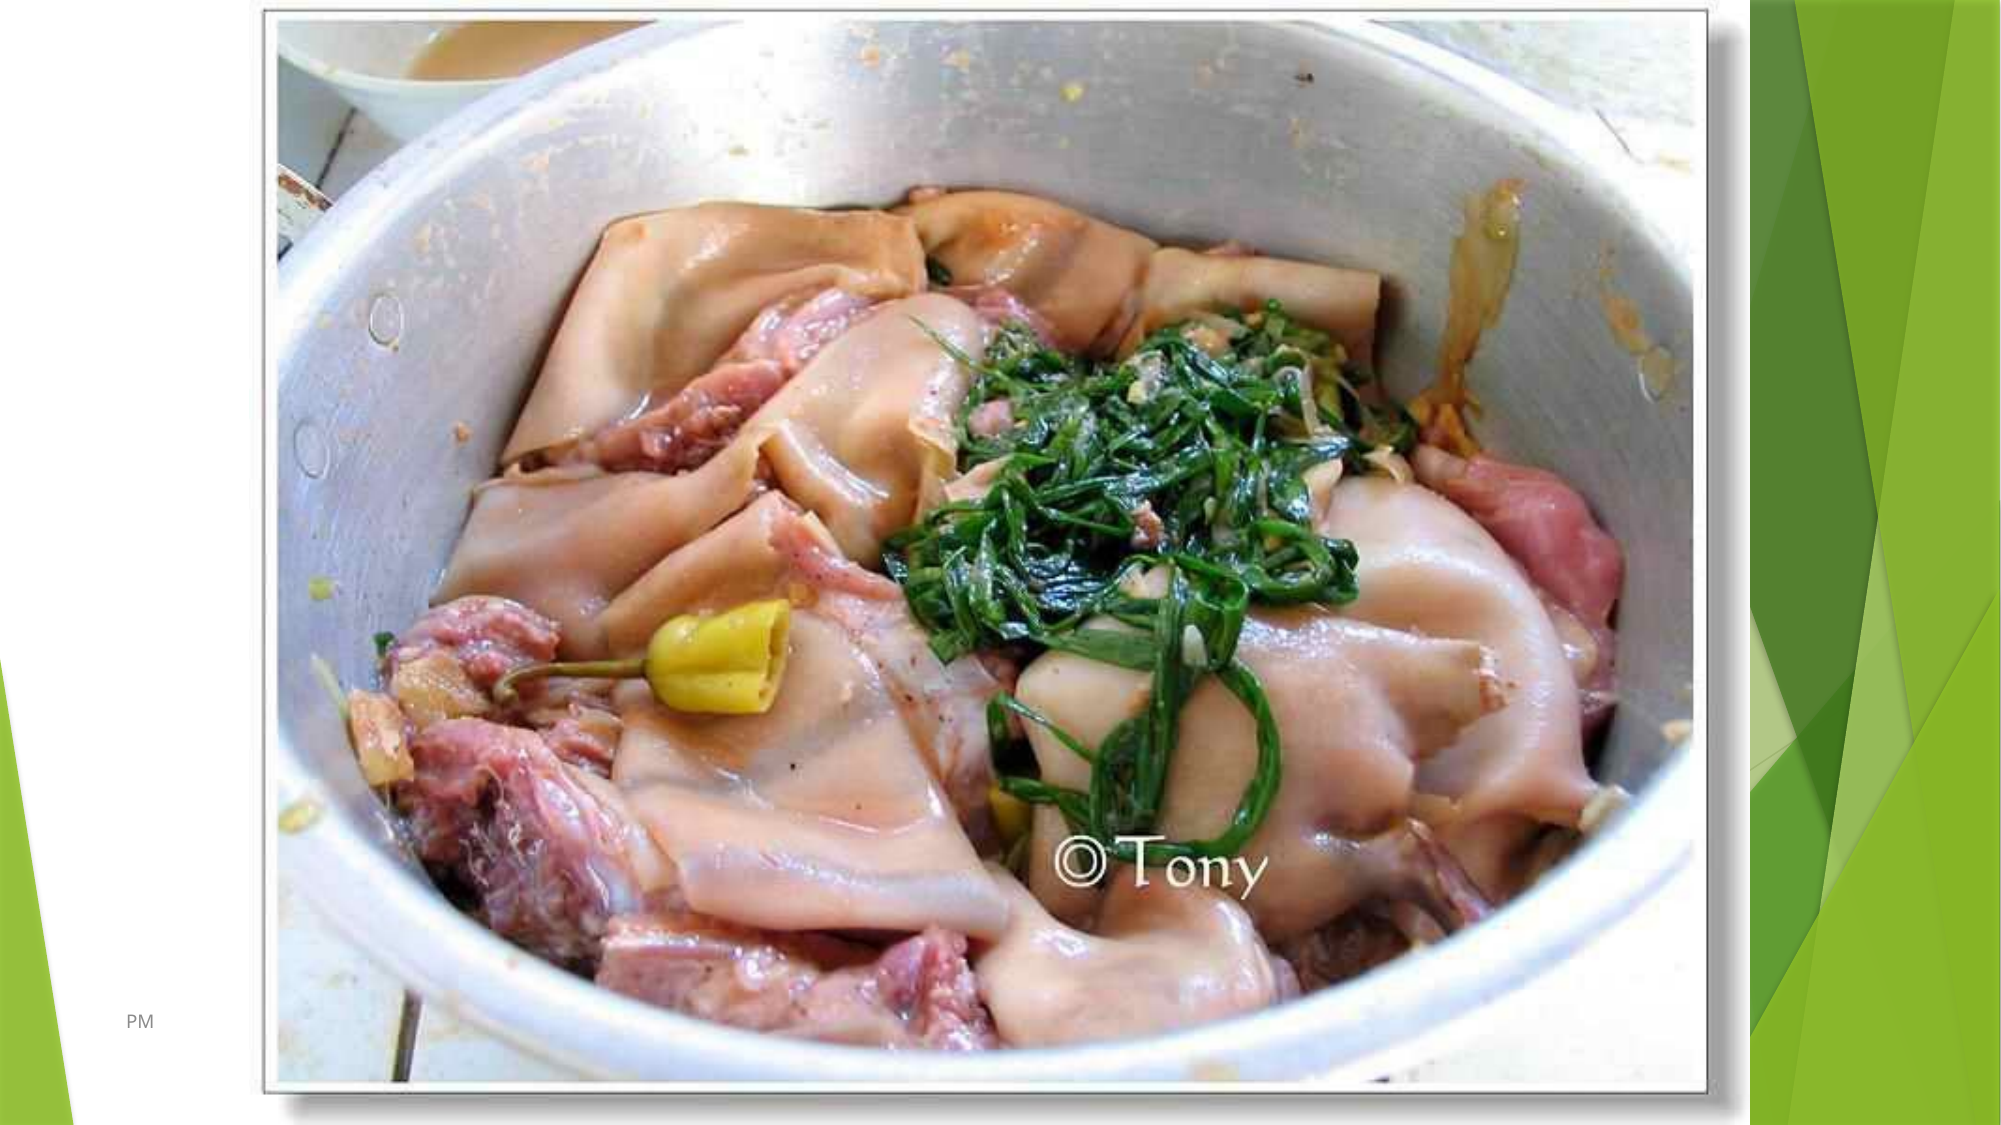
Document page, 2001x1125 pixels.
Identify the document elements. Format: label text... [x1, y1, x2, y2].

picture [249, 0, 1751, 1125]
footer PM [111, 991, 244, 1051]
